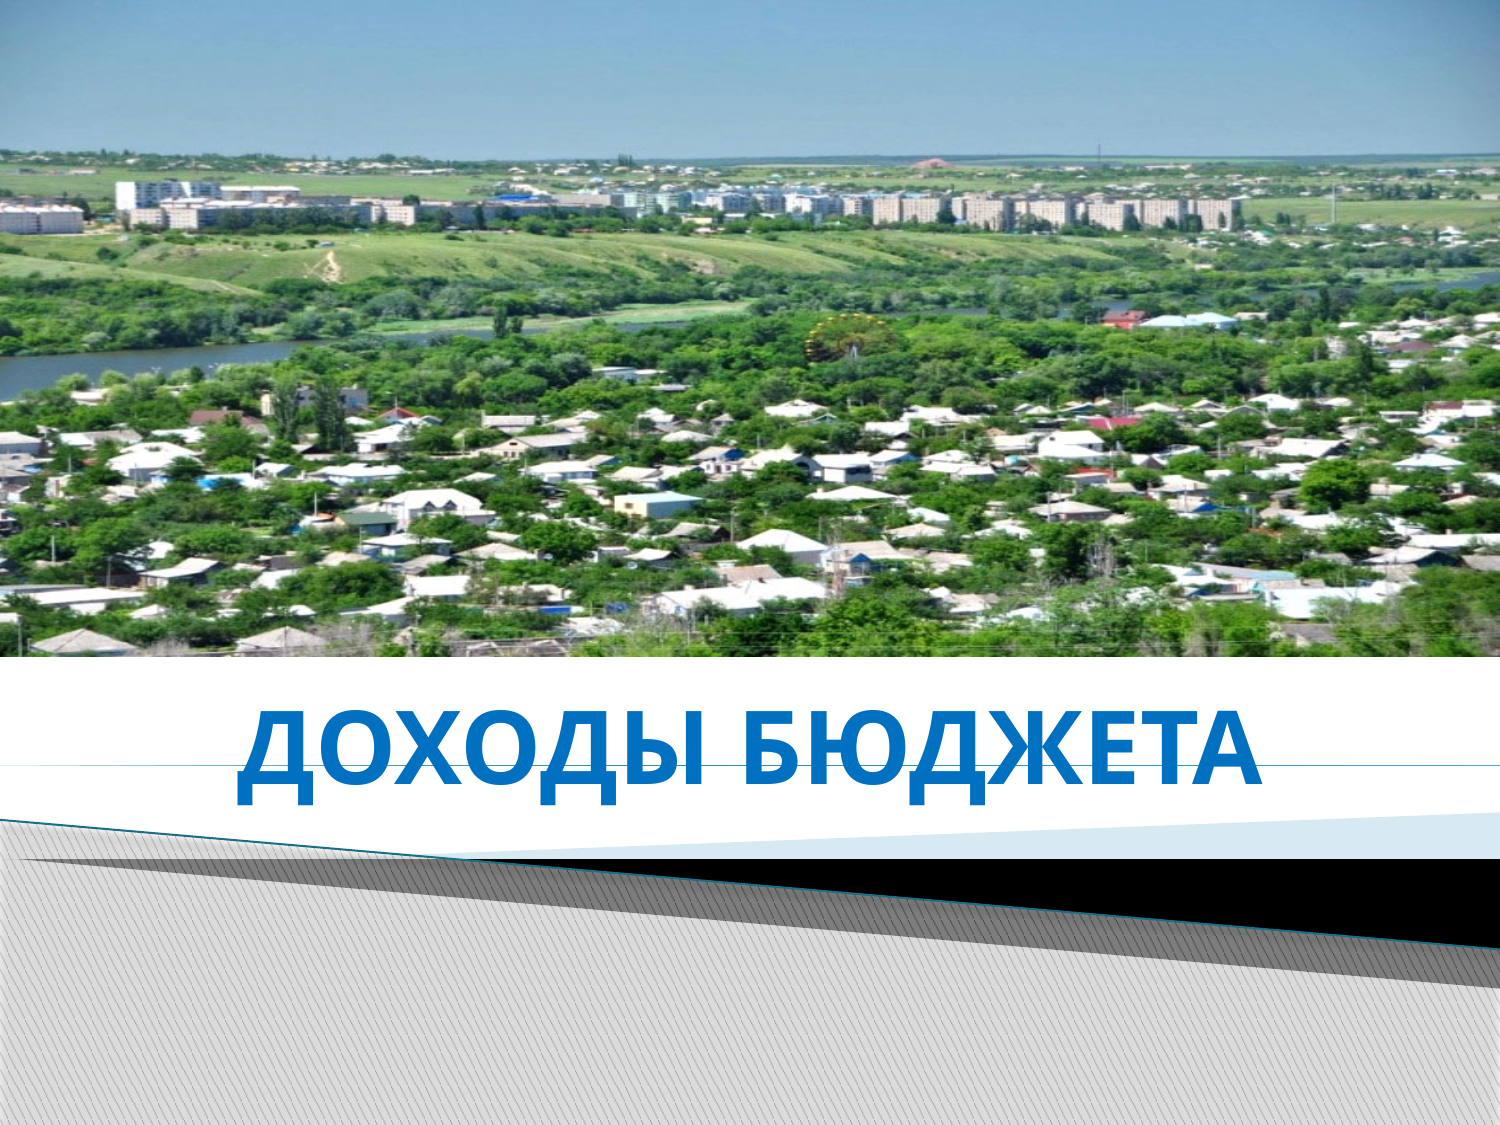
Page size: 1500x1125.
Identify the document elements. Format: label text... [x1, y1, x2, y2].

picture [5, 859, 1500, 989]
picture [0, 0, 1500, 658]
title ДОХОДЫ БЮДЖЕТА [64, 669, 1436, 813]
